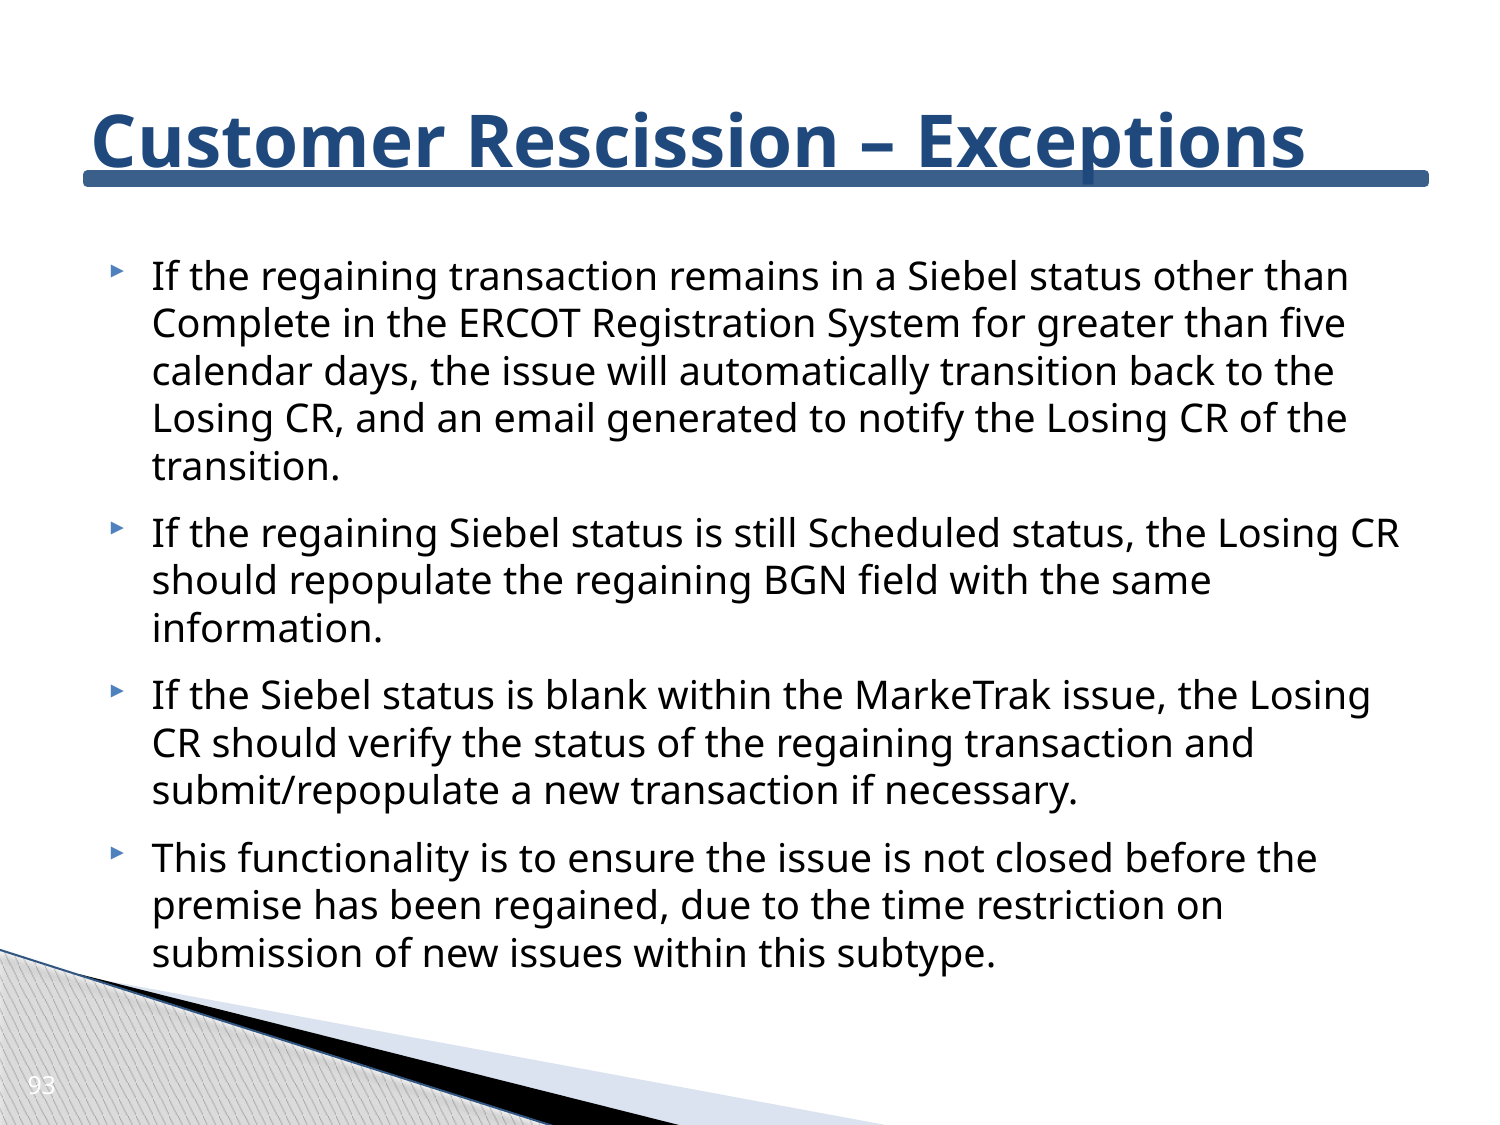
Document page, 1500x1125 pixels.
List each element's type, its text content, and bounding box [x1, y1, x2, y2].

title Customer Rescission – Exceptions [76, 44, 1427, 233]
list If the regaining transaction remains in a Siebel status other than Complete in the ERCOT Registration System for greater than five calendar days, the issue will automatically transition back to the Losing CR, and an email generated to notify the Losing CR of the transition. If the regaining Siebel status is still Scheduled status, the Losing CR should repopulate the regaining BGN field with the same information. If the Siebel status is blank within the MarkeTrak issue, the Losing CR should verify the status of the regaining transaction and submit/repopulate a new transaction if necessary. This functionality is to ensure the issue is not closed before the premise has been regained, due to the time restriction on submission of new issues within this subtype. [75, 242, 1425, 986]
slide_number 93 [12, 1051, 150, 1112]
